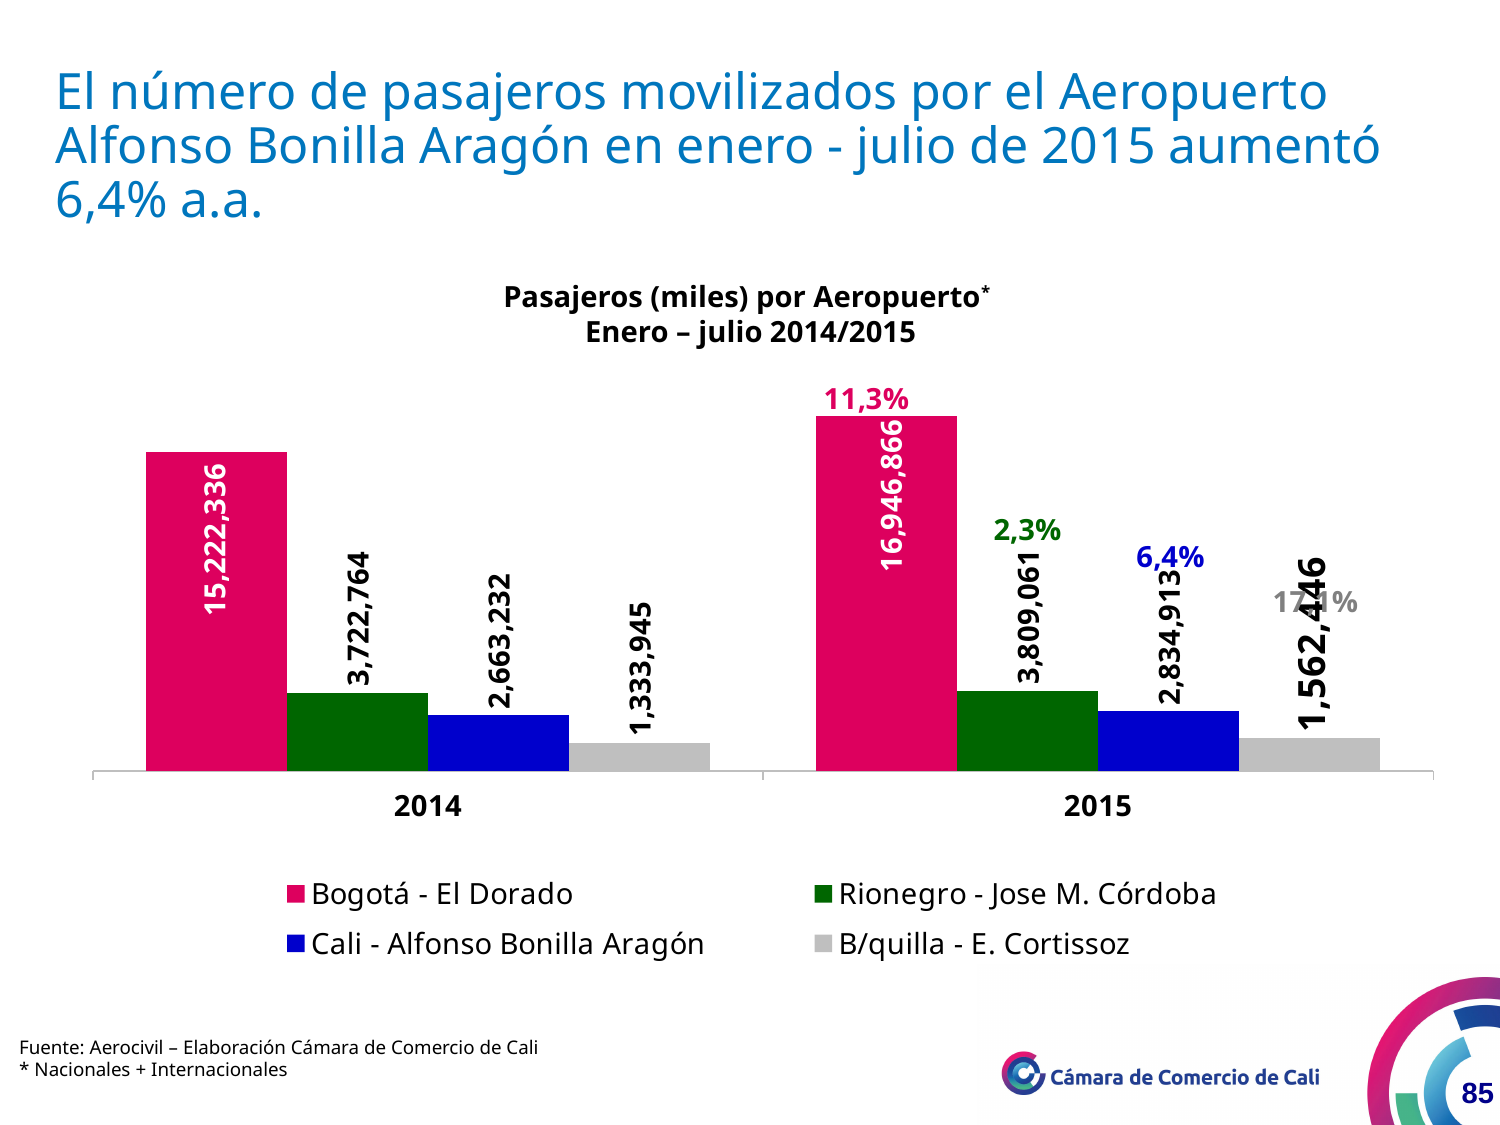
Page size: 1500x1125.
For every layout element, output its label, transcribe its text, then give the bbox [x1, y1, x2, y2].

text_box El número de pasajeros movilizados por el Aeropuerto Alfonso Bonilla Aragón en enero - julio de 2015 aumentó 6,4% a.a. [40, 78, 1459, 216]
chart [55, 318, 1445, 986]
text_box Pasajeros (miles) por Aeropuerto* Enero – julio 2014/2015 [153, 270, 1341, 316]
picture [977, 964, 1500, 1125]
text_box Fuente: Aerocivil – Elaboración Cámara de Comercio de Cali * Nacionales + Internacionales [4, 1028, 979, 1088]
